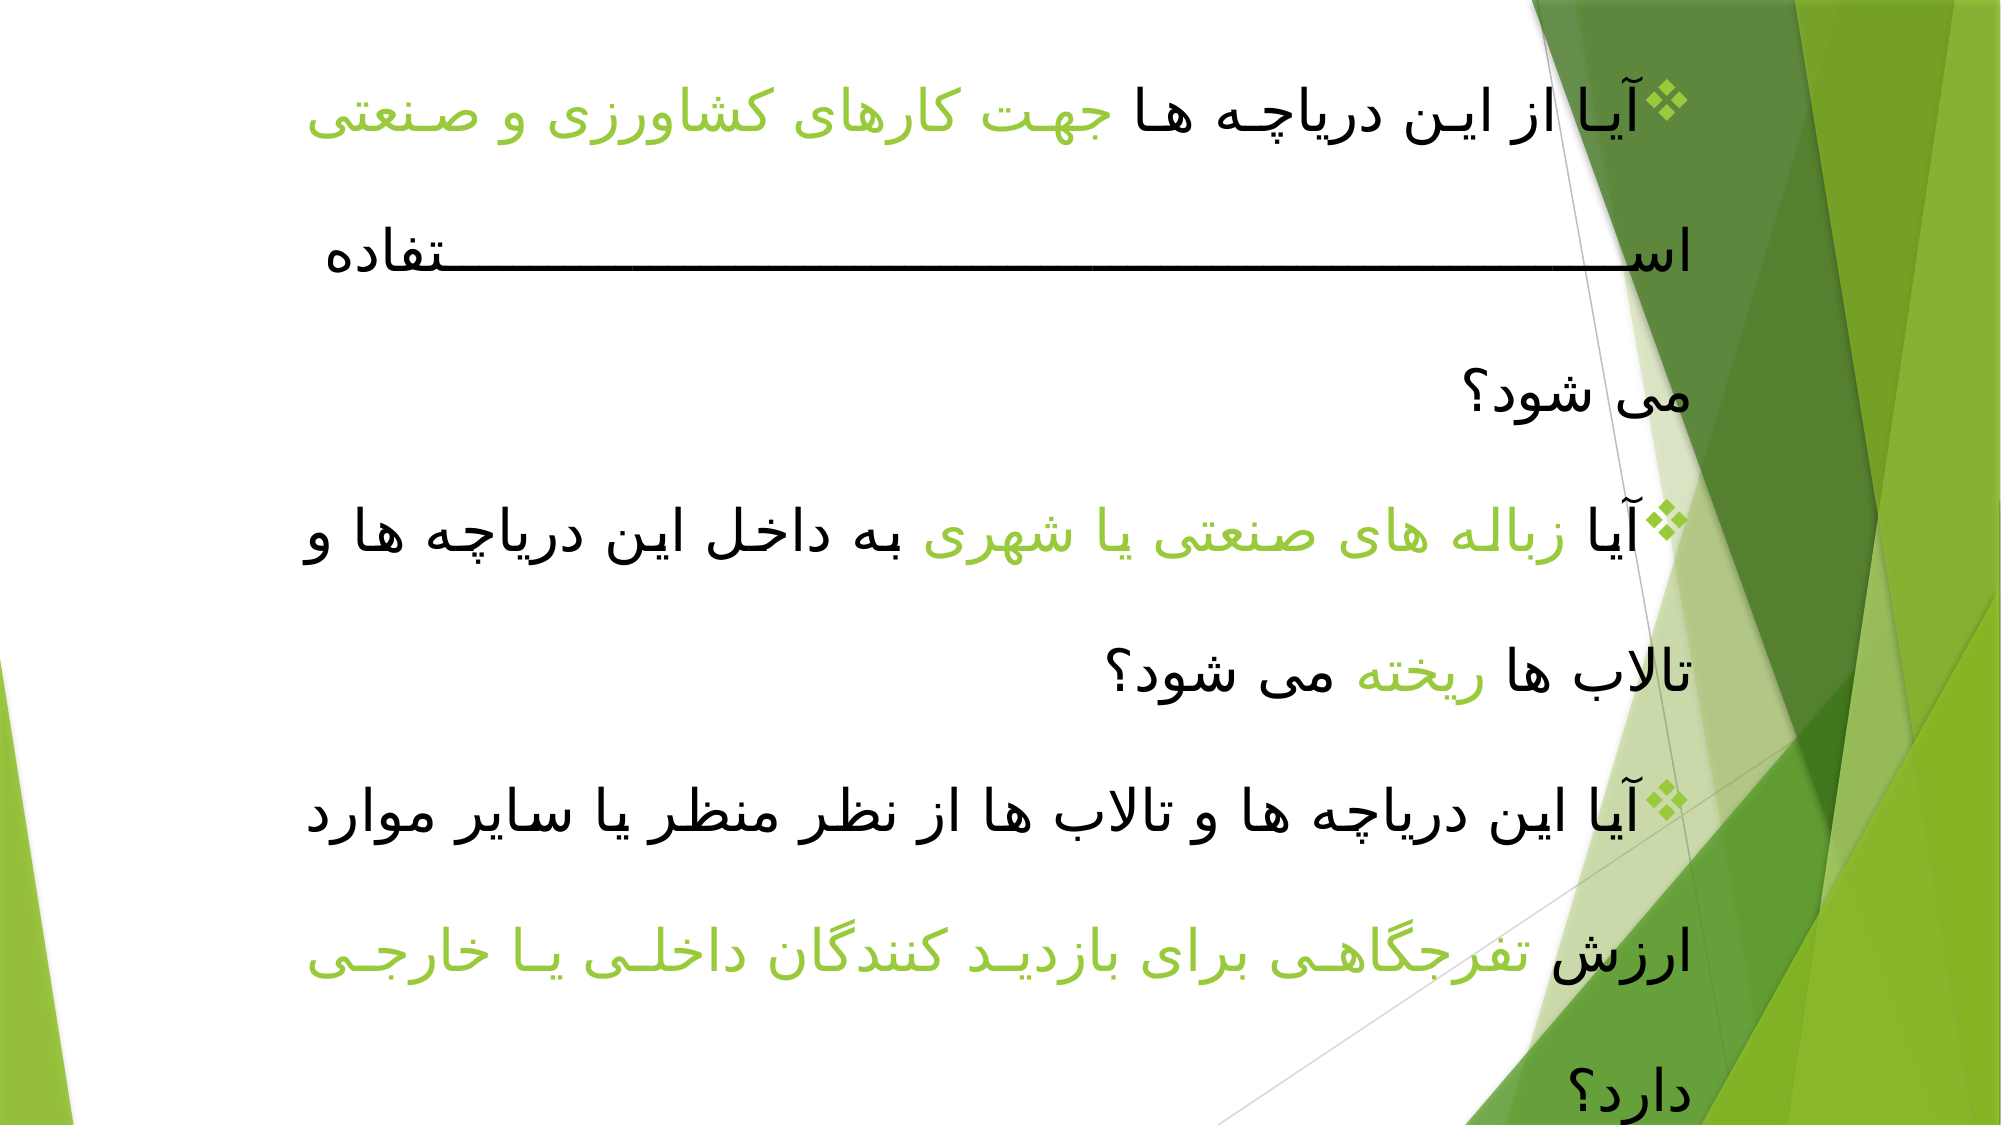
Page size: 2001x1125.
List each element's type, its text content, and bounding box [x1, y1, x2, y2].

text_box آیا از این دریاچه ها جهت کارهای کشاورزی و صنعتی استفاده می شود؟ آیا زباله های صنعتی یا شهری به داخل این دریاچه ها و تالاب ها ریخته می شود؟ آیا این دریاچه ها و تالاب ها از نظر منظر یا سایر موارد ارزش تفرجگاهی برای بازدید کنندگان داخلی یا خارجی دارد؟ [291, 0, 1709, 1125]
